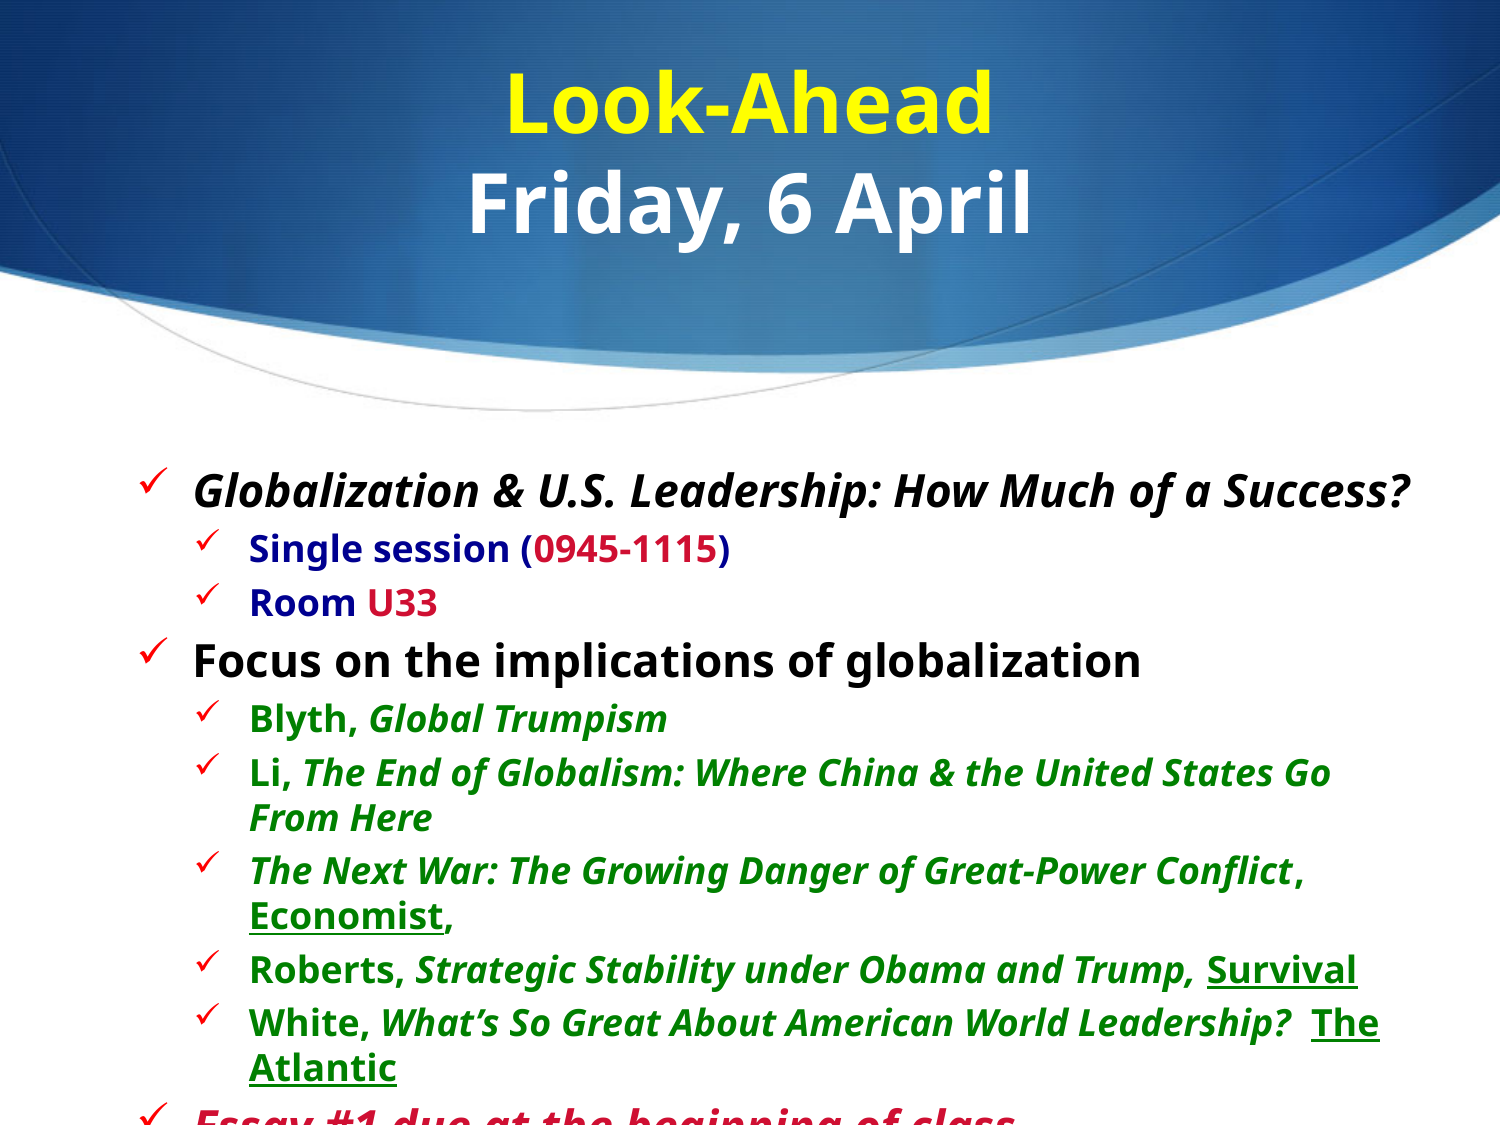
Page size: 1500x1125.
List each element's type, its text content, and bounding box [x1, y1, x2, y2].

picture [0, 0, 1500, 1125]
title Look-Ahead Friday, 6 April [75, 56, 1425, 245]
list Globalization & U.S. Leadership: How Much of a Success? Single session (0945-1115) Room U33 Focus on the implications of globalization Blyth, Global Trumpism Li, The End of Globalism: Where China & the United States Go From Here The Next War: The Growing Danger of Great-Power Conflict, Economist, Roberts, Strategic Stability under Obama and Trump, Survival White, What’s So Great About American World Leadership? The Atlantic Essay #1 due at the beginning of class Finalize proposed case study & team composition [121, 454, 1438, 1038]
